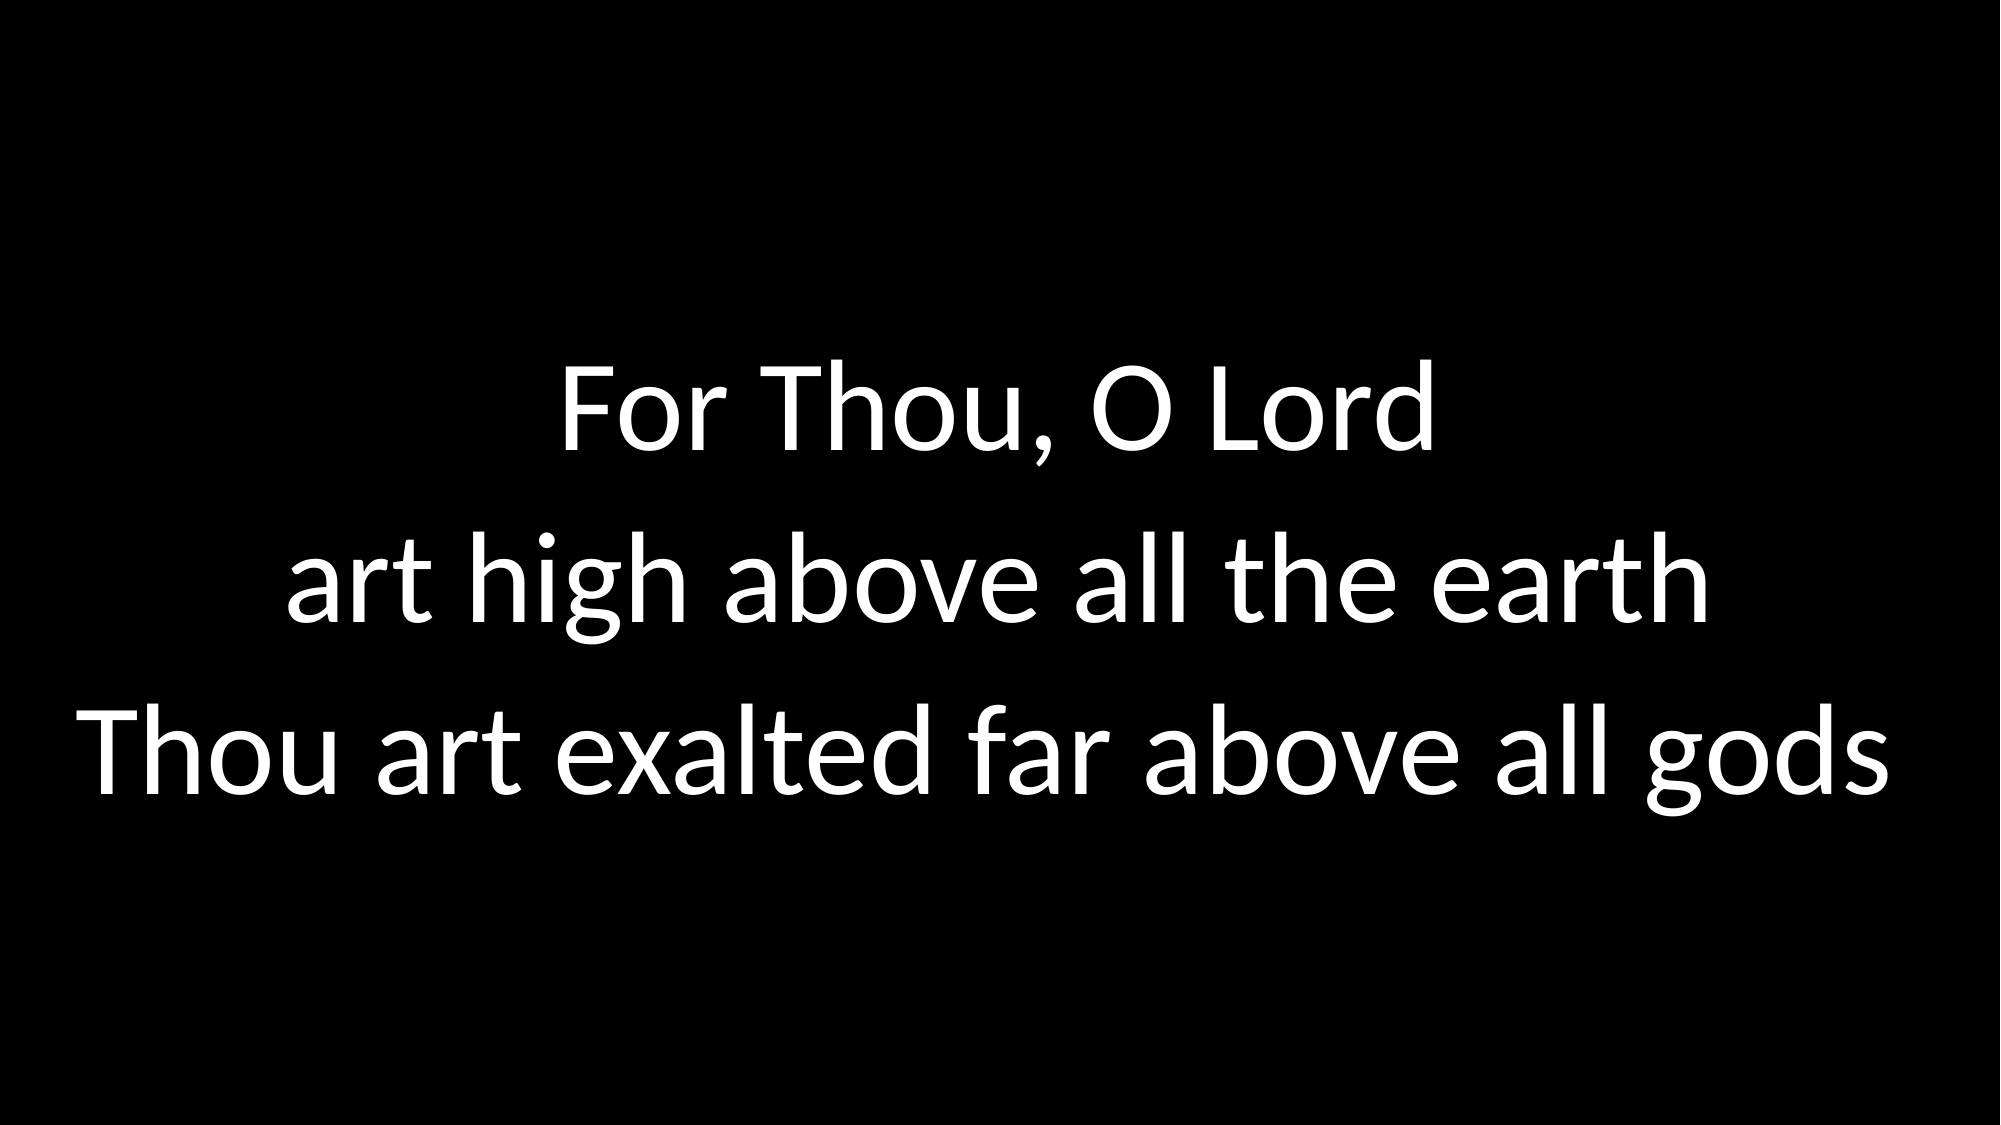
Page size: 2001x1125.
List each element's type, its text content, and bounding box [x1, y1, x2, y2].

text_box For Thou, O Lord art high above all the earth Thou art exalted far above all gods [0, 0, 2000, 1125]
